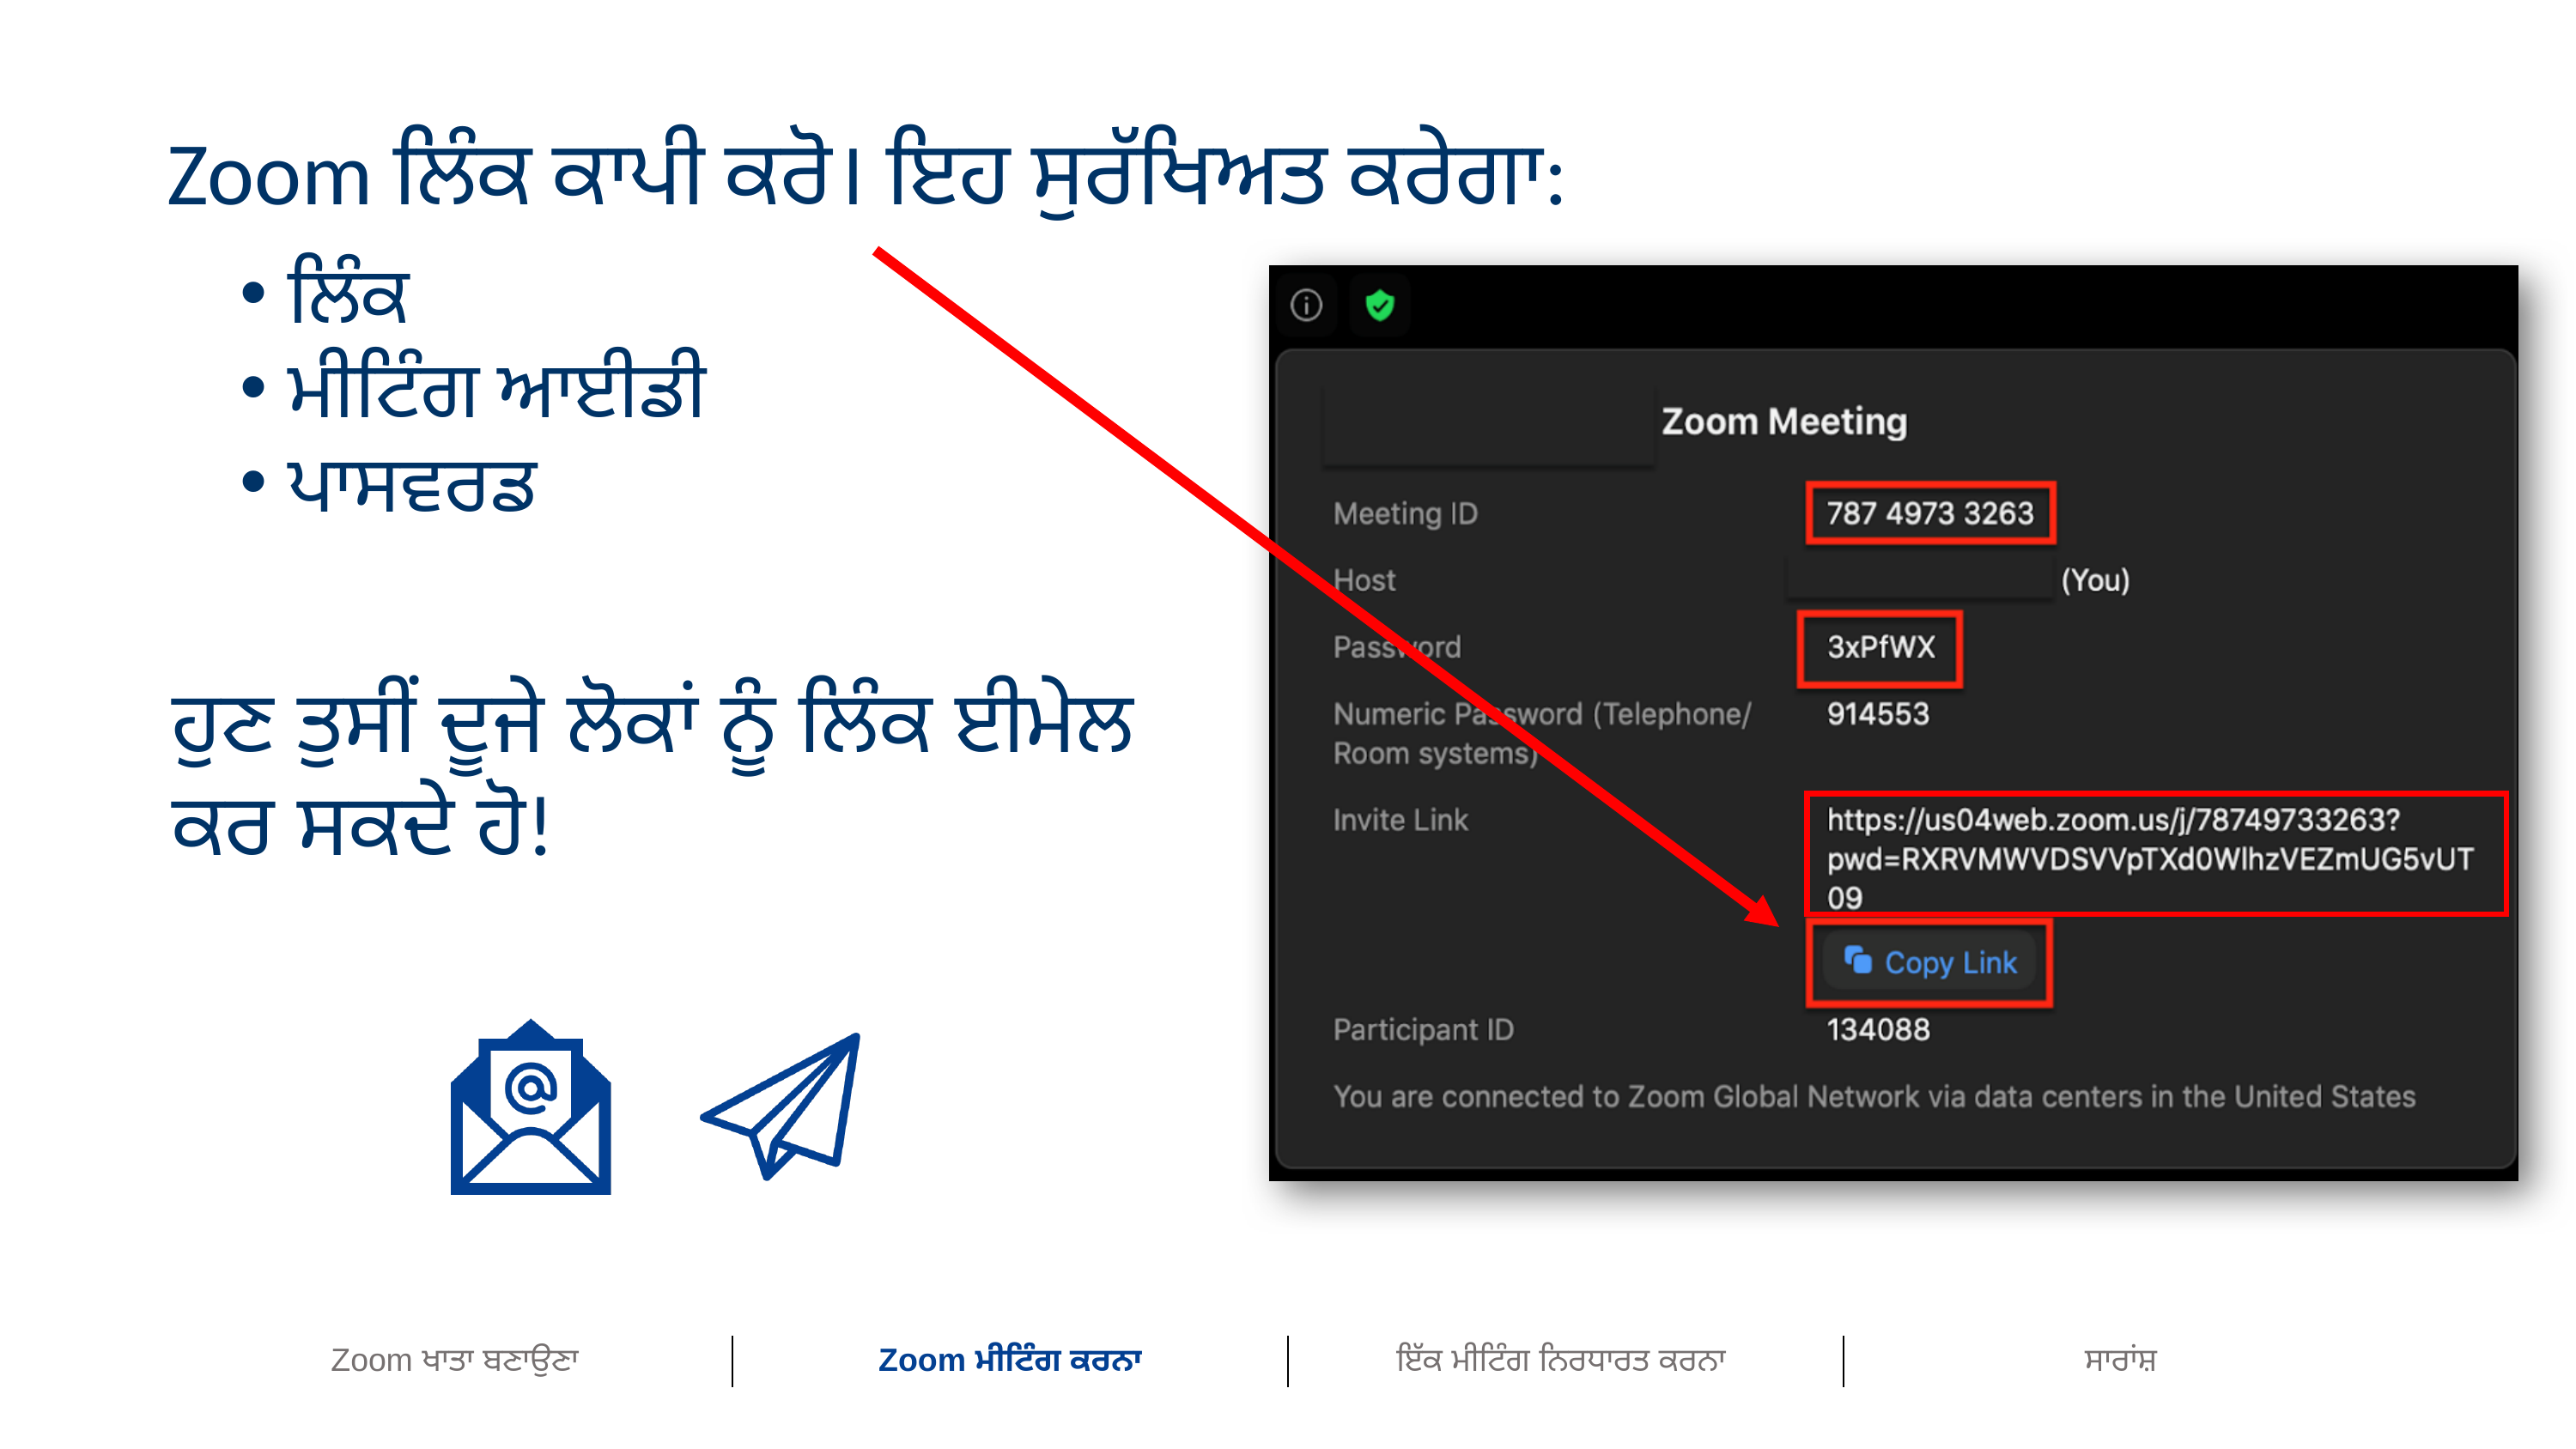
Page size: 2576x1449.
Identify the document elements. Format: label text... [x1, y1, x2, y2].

text_box Zoom ਲਿੰਕ ਕਾਪੀ ਕਰੋ। ਇਹ ਸੁਰੱਖਿਅਤ ਕਰੇਗਾ: ਲਿੰਕ ਮੀਟਿੰਗ ਆਈਡੀ ਪਾਸਵਰਡ [154, 109, 2399, 534]
table_header Zoom ਮੀਟਿੰਗ ਕਰਨਾ [733, 1336, 1287, 1387]
picture [683, 1010, 876, 1203]
picture [434, 1010, 627, 1203]
table_header ਇੱਕ ਮੀਟਿੰਗ ਨਿਰਧਾਰਤ ਕਰਨਾ [1289, 1336, 1843, 1387]
picture [1269, 265, 2518, 1181]
table_header Zoom ਖਾਤਾ ਬਣਾਉਣਾ [177, 1336, 732, 1387]
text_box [875, 250, 1779, 927]
table_header ਸਾਰਾਂਸ਼ [1844, 1336, 2399, 1387]
text_box ਹੁਣ ਤੁਸੀਂ ਦੂਜੇ ਲੋਕਾਂ ਨੂੰ ਲਿੰਕ ਈਮੇਲ ਕਰ ਸਕਦੇ ਹੋ! [136, 647, 875, 919]
